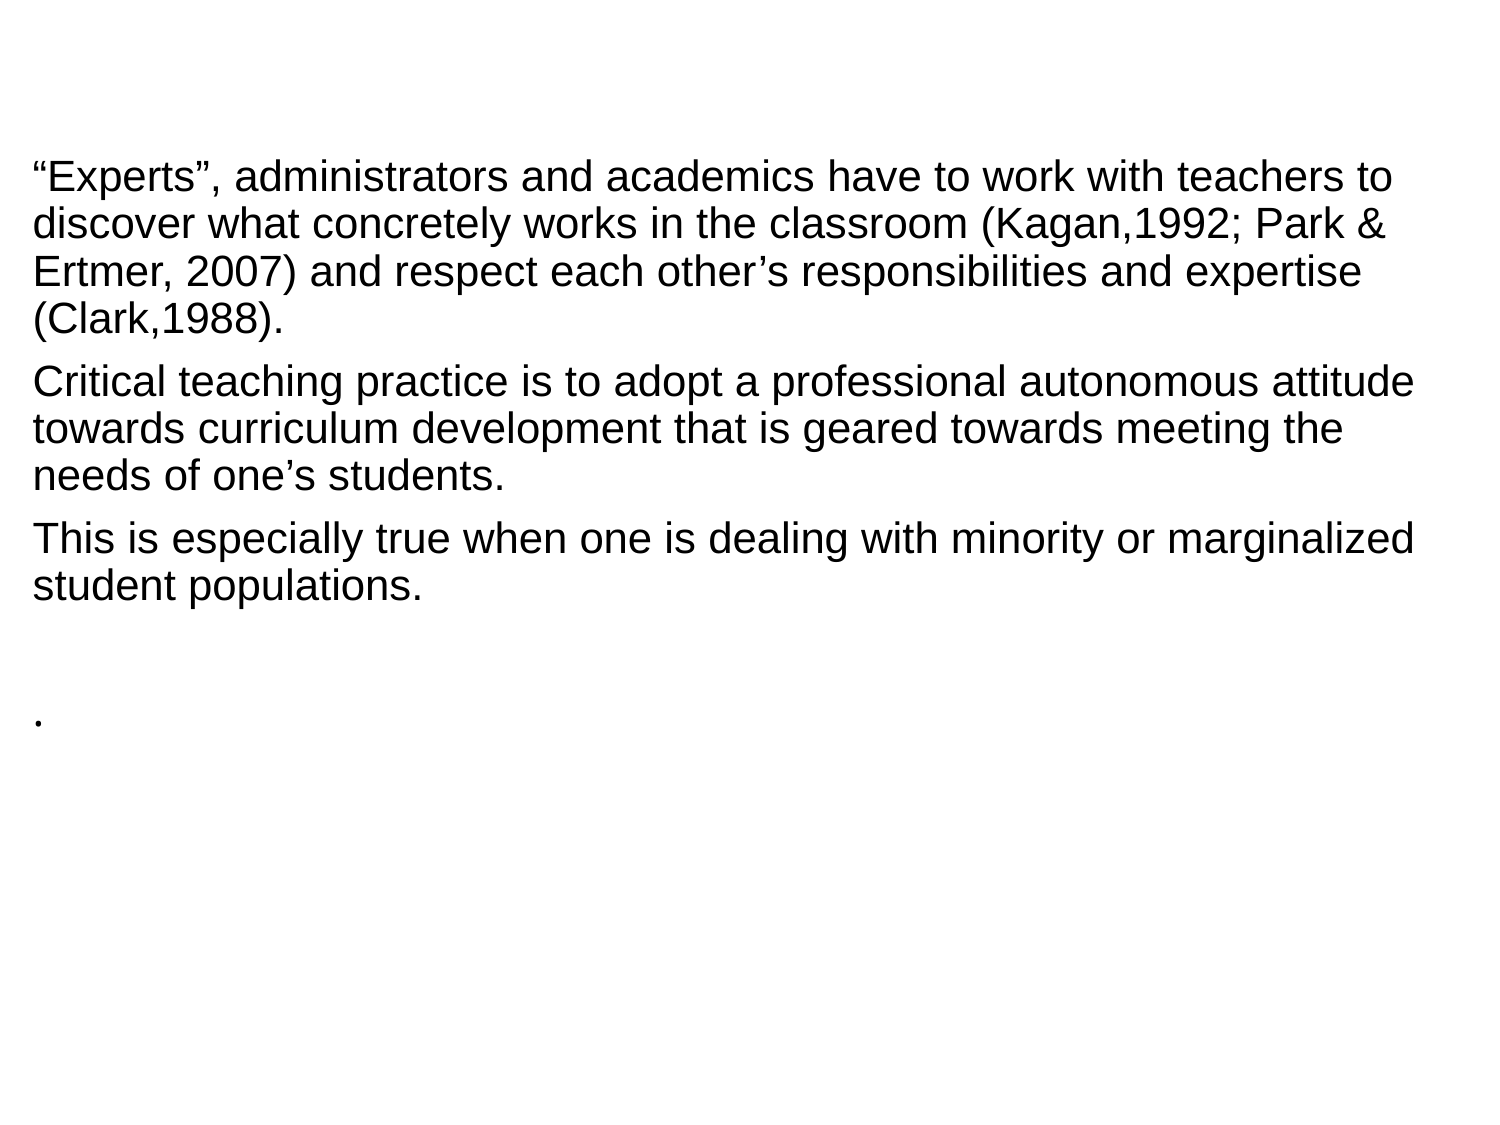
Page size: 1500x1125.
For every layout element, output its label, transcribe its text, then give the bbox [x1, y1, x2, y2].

list “Experts”, administrators and academics have to work with teachers to discover what concretely works in the classroom (Kagan,1992; Park & Ertmer, 2007) and respect each other’s responsibilities and expertise (Clark,1988). Critical teaching practice is to adopt a professional autonomous attitude towards curriculum development that is geared towards meeting the needs of one’s students. This is especially true when one is dealing with minority or marginalized student populations. . [17, 78, 1447, 991]
